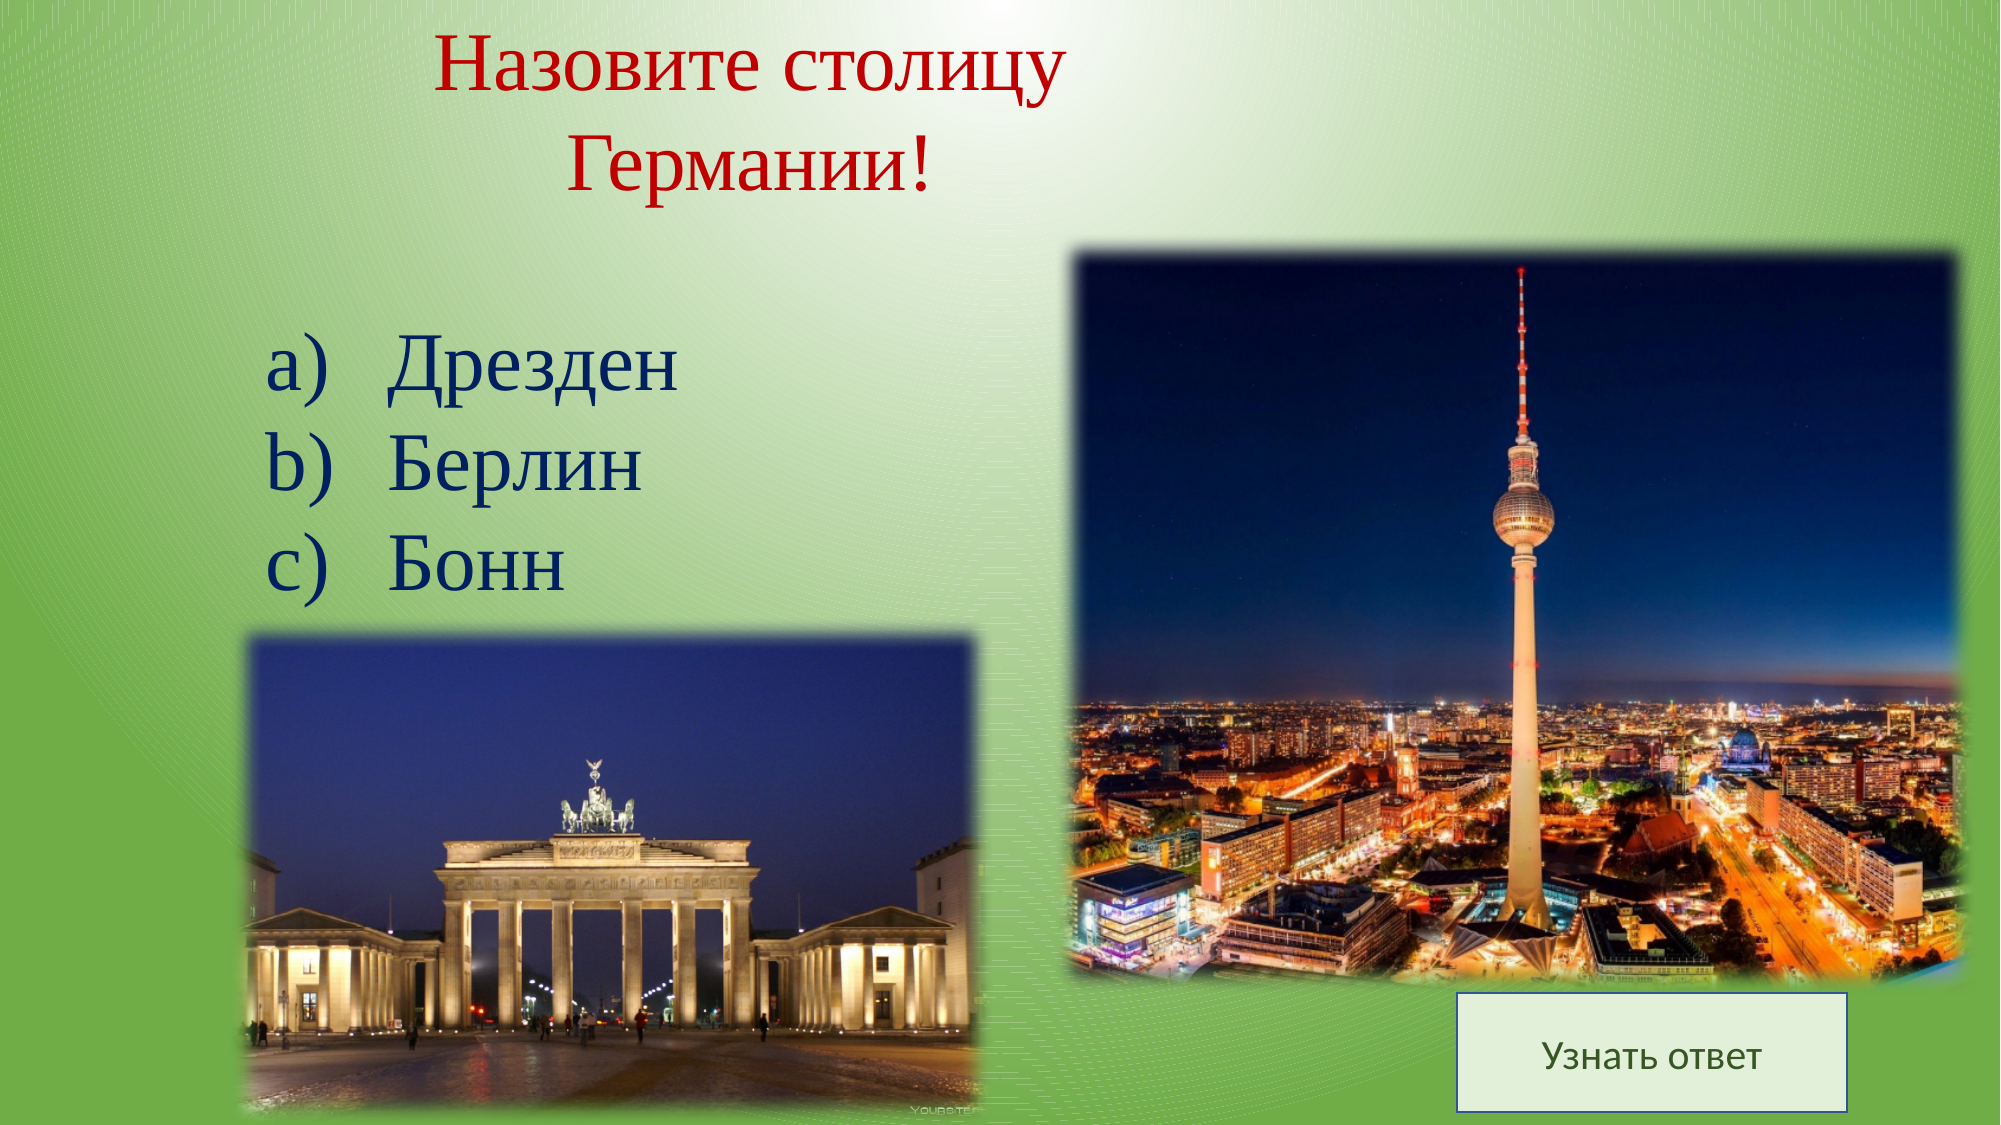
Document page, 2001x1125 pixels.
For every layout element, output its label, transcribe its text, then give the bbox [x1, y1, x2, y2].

text_box Узнать ответ [1456, 994, 1848, 1113]
text_box Назовите столицу Германии! Дрезден Берлин Бонн [250, 0, 1251, 615]
picture [229, 616, 993, 1125]
picture [1055, 233, 1974, 994]
